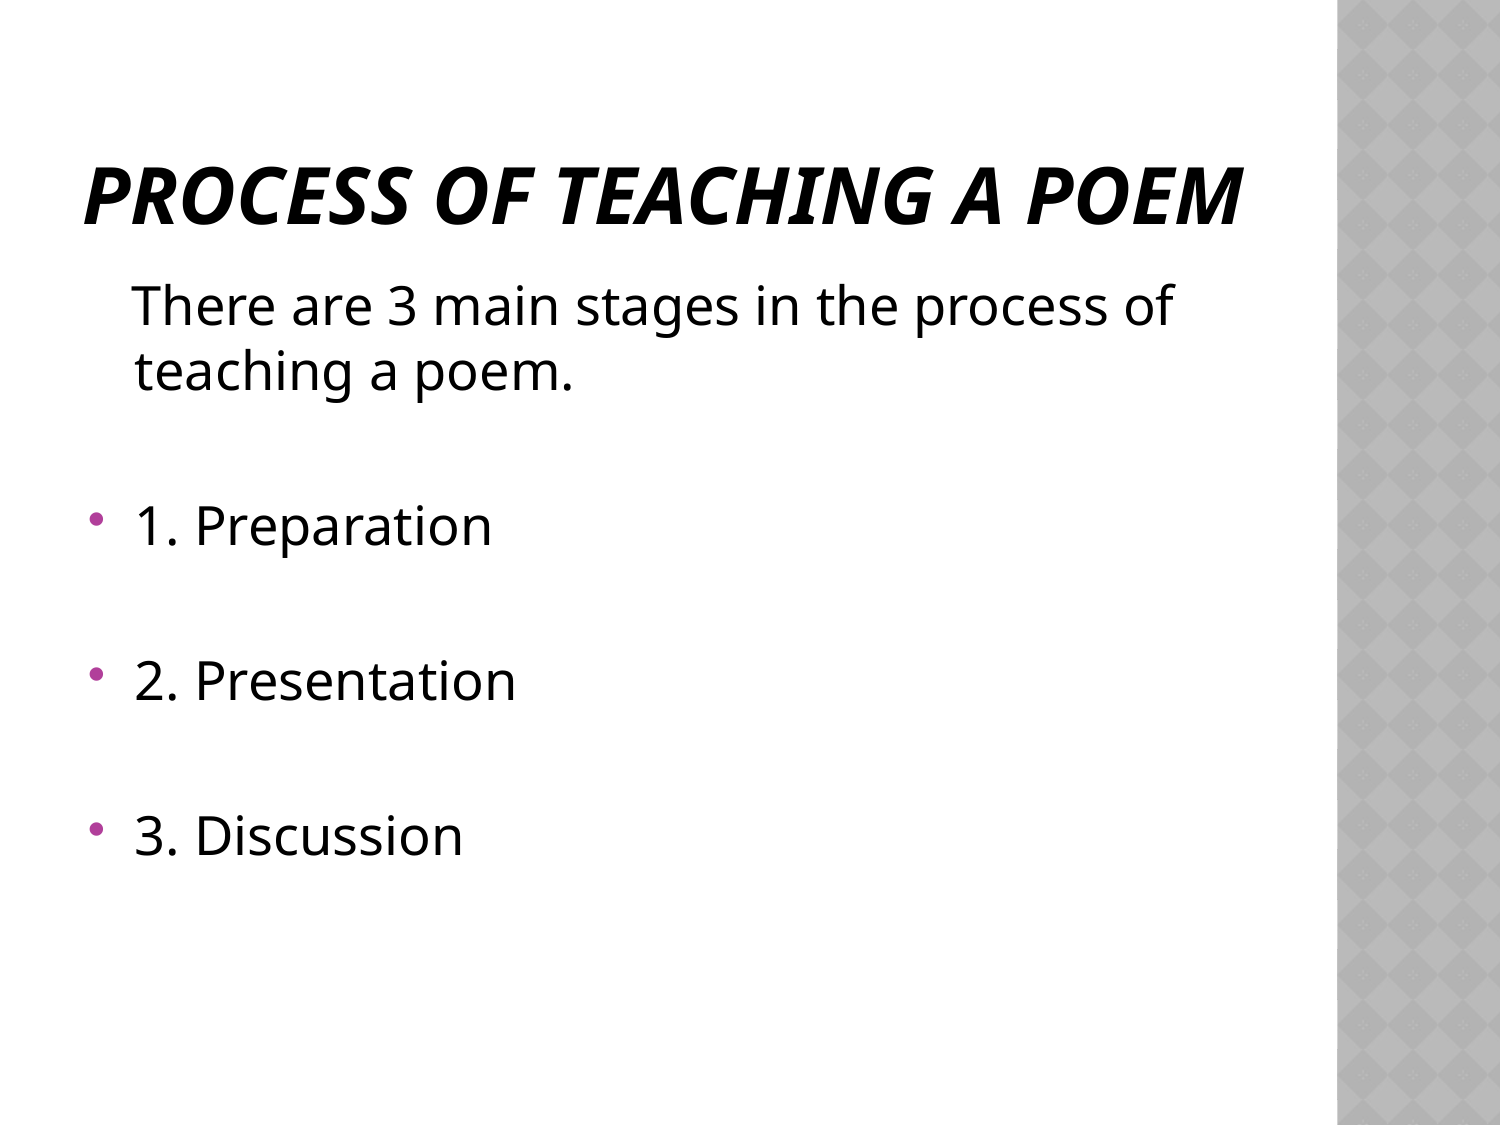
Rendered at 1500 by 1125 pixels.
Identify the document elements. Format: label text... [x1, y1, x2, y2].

title Process of Teaching a Poem [75, 52, 1263, 240]
list There are 3 main stages in the process of teaching a poem. 1. Preparation 2. Presentation 3. Discussion [75, 264, 1263, 1059]
